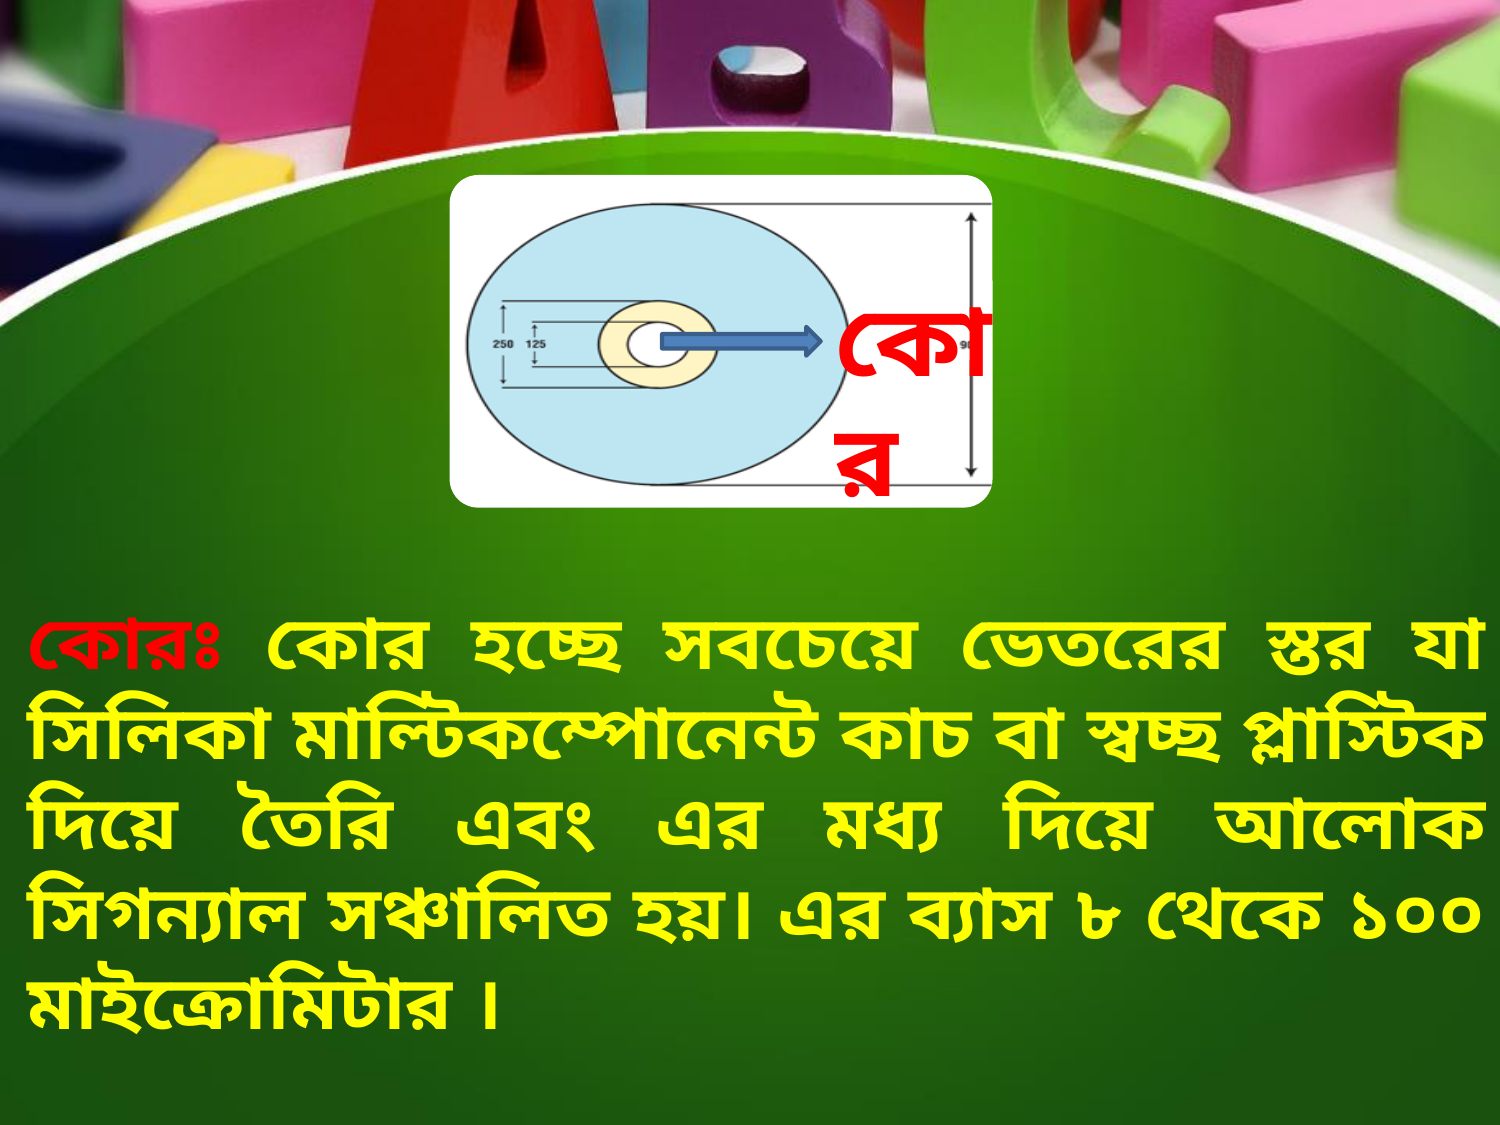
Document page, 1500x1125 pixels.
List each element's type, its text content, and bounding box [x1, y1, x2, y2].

text_box কোরঃ কোর হচ্ছে সবচেয়ে ভেতরের স্তর যা সিলিকা মাল্টিকম্পোনেন্ট কাচ বা স্বচ্ছ প্লাস্টিক দিয়ে তৈরি এবং এর মধ্য দিয়ে আলোক সিগন্যাল সঞ্চালিত হয়। এর ব্যাস ৮ থেকে ১০০ মাইক্রোমিটার । [12, 587, 1500, 1053]
text_box কোর [820, 268, 1024, 524]
picture [0, 0, 1500, 1125]
